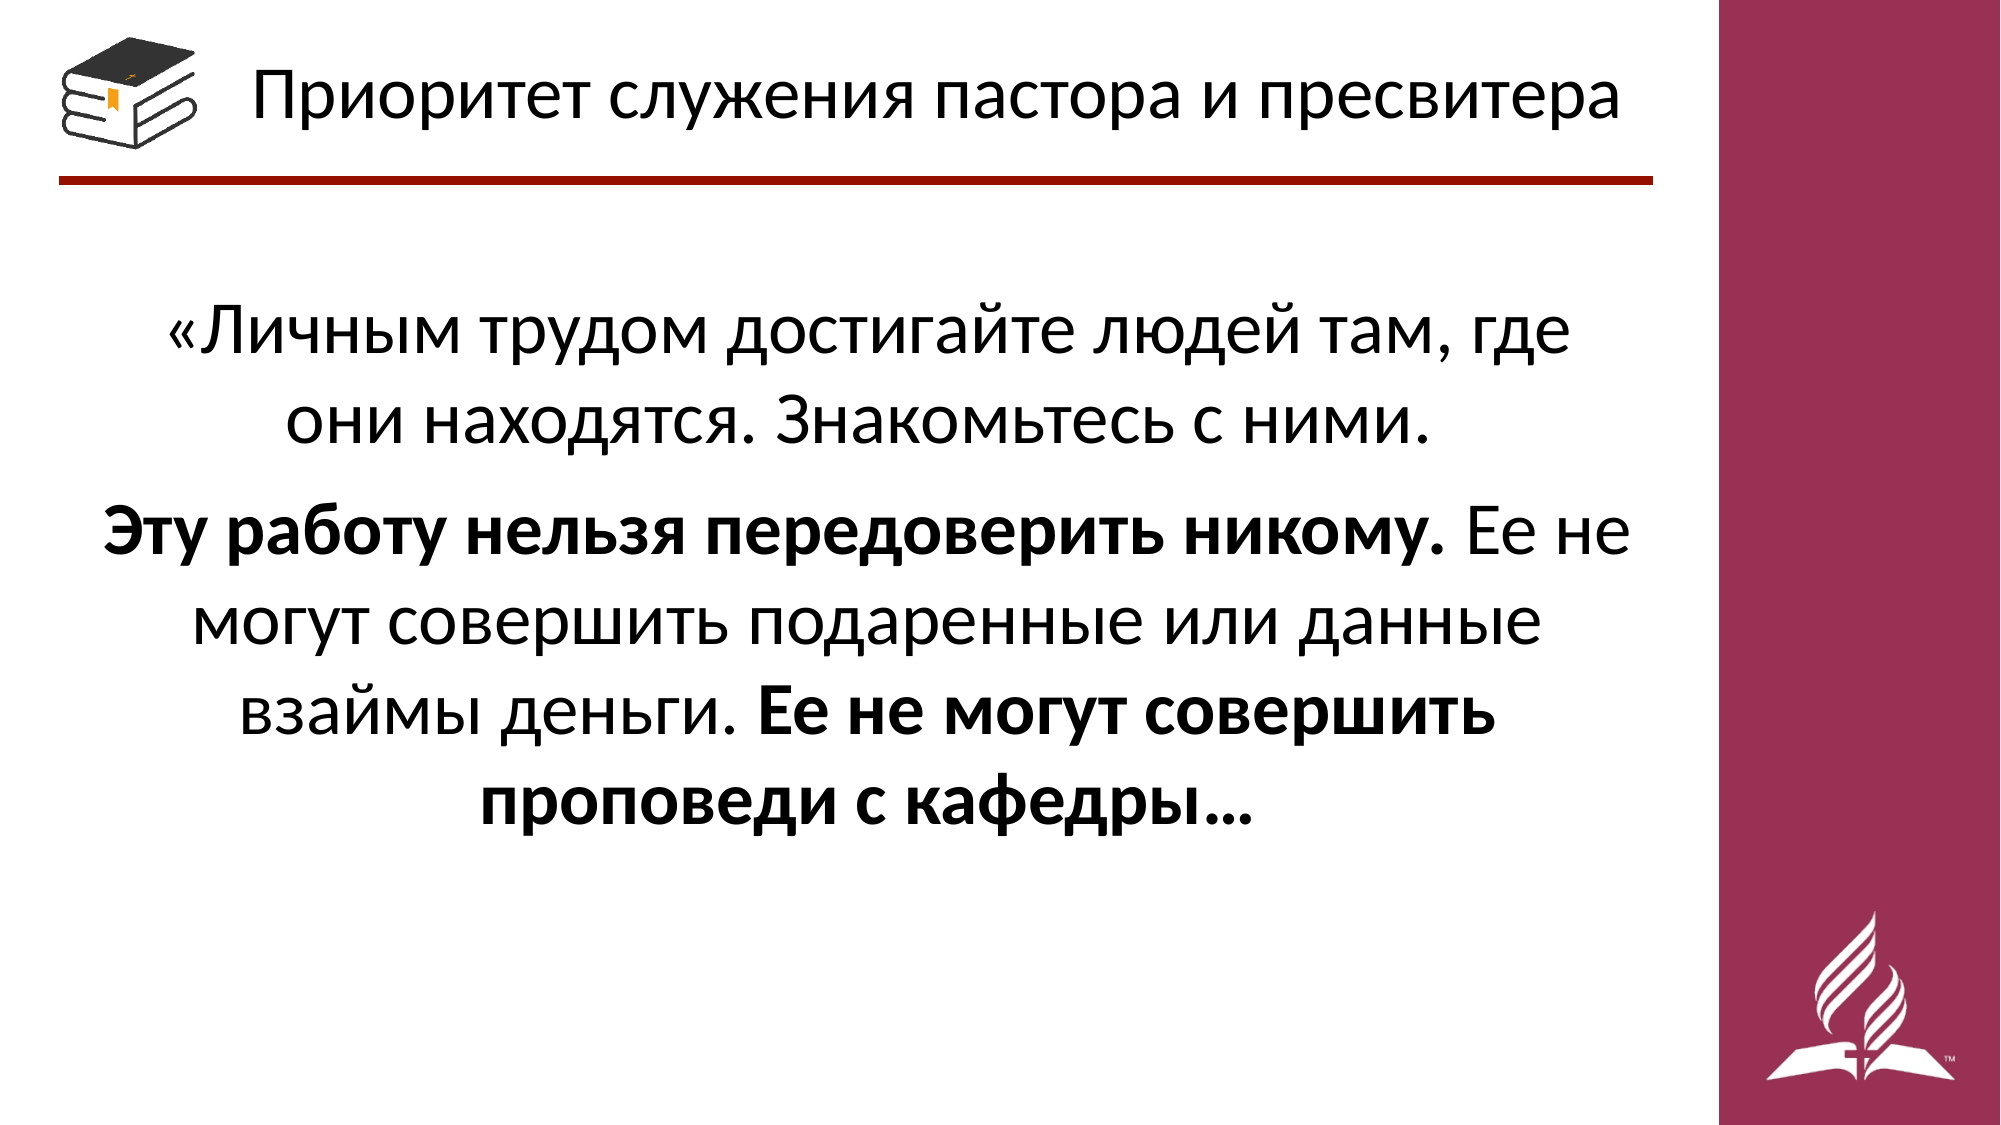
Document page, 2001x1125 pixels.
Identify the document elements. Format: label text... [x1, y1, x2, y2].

list «Личным трудом достигайте людей там, где они находятся. Знакомьтесь с ними. Эту работу нельзя передоверить никому. Ее не могут совершить подаренные или данные взаймы деньги. Ее не могут совершить проповеди с кафедры… [92, 271, 1643, 1003]
picture [1719, 0, 2001, 1125]
picture [47, 13, 208, 174]
text_box Приоритет служения пастора и пресвитера [211, 17, 1681, 172]
